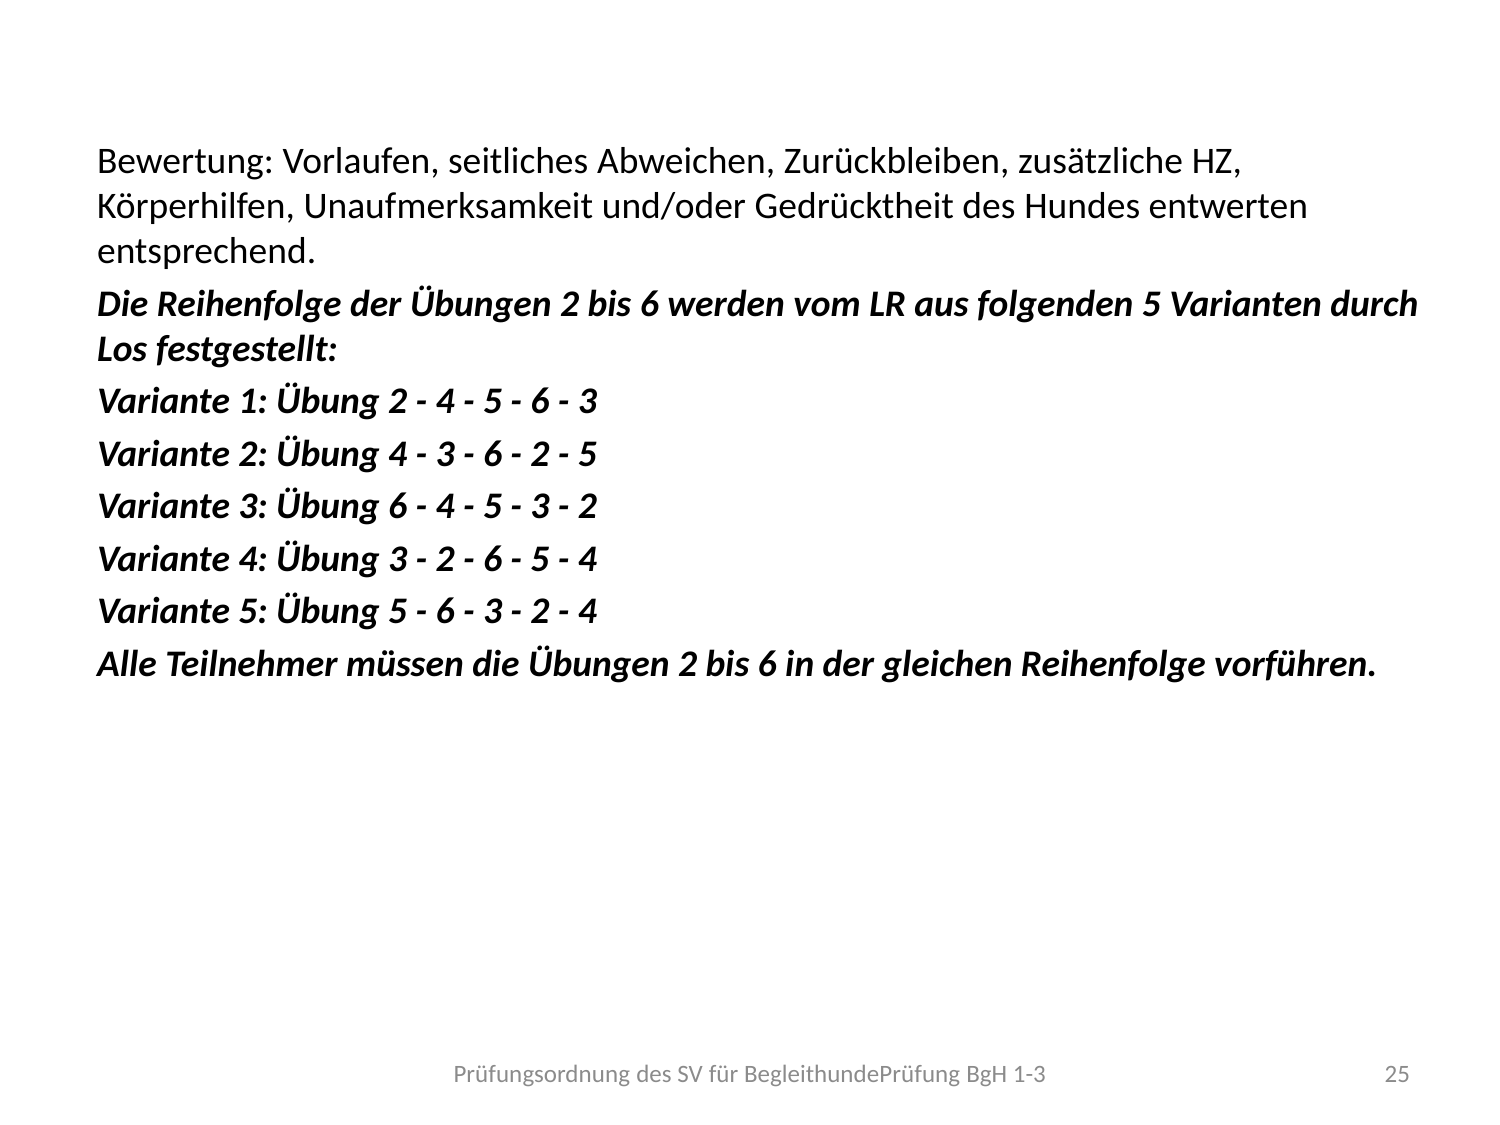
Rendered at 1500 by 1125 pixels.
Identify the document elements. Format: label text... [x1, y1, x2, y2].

list Bewertung: Vorlaufen, seitliches Abweichen, Zurückbleiben, zusätzliche HZ, Körperhilfen, Unaufmerksamkeit und/oder Gedrücktheit des Hundes entwerten entsprechend. Die Reihenfolge der Übungen 2 bis 6 werden vom LR aus folgenden 5 Varianten durch Los festgestellt: Variante 1: Übung 2 - 4 - 5 - 6 - 3 Variante 2: Übung 4 - 3 - 6 - 2 - 5 Variante 3: Übung 6 - 4 - 5 - 3 - 2 Variante 4: Übung 3 - 2 - 6 - 5 - 4 Variante 5: Übung 5 - 6 - 3 - 2 - 4 Alle Teilnehmer müssen die Übungen 2 bis 6 in der gleichen Reihenfolge vorführen. [82, 128, 1454, 872]
slide_number 25 [1074, 1042, 1425, 1103]
footer Prüfungsordnung des SV für BegleithundePrüfung BgH 1-3 [398, 1042, 1074, 1103]
